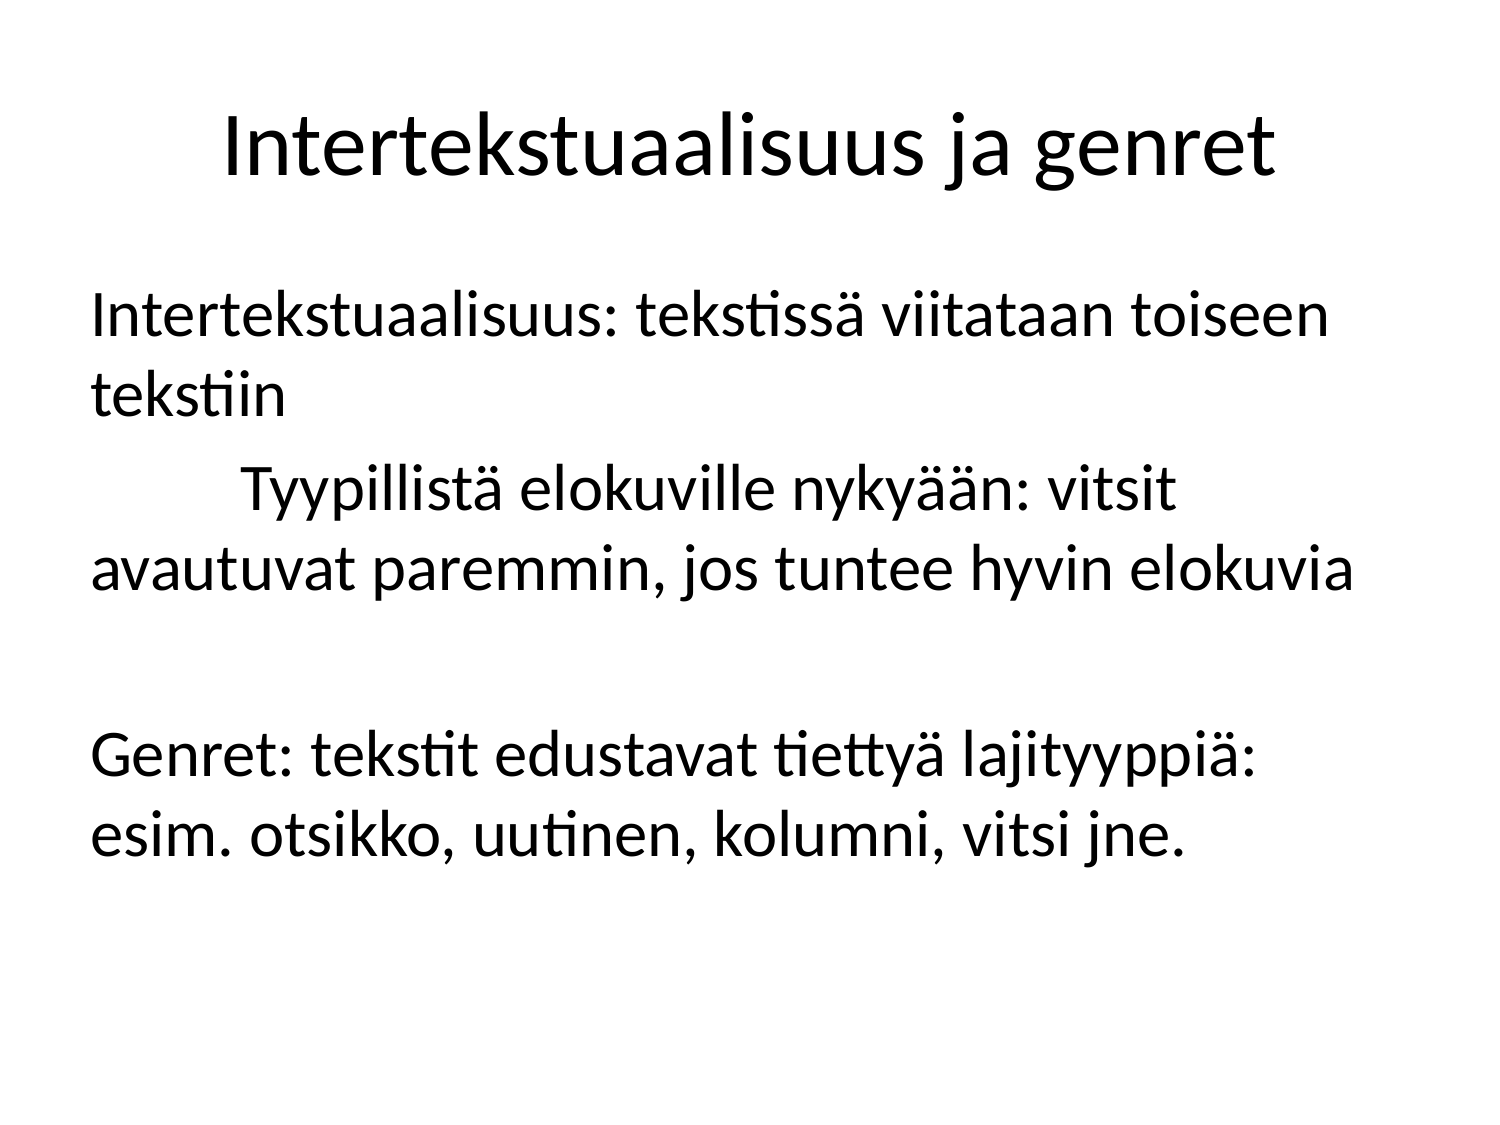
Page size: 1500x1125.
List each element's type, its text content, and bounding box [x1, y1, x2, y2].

title Intertekstuaalisuus ja genret [75, 45, 1425, 233]
list Intertekstuaalisuus: tekstissä viitataan toiseen tekstiin Tyypillistä elokuville nykyään: vitsit avautuvat paremmin, jos tuntee hyvin elokuvia Genret: tekstit edustavat tiettyä lajityyppiä: esim. otsikko, uutinen, kolumni, vitsi jne. [75, 262, 1425, 1005]
